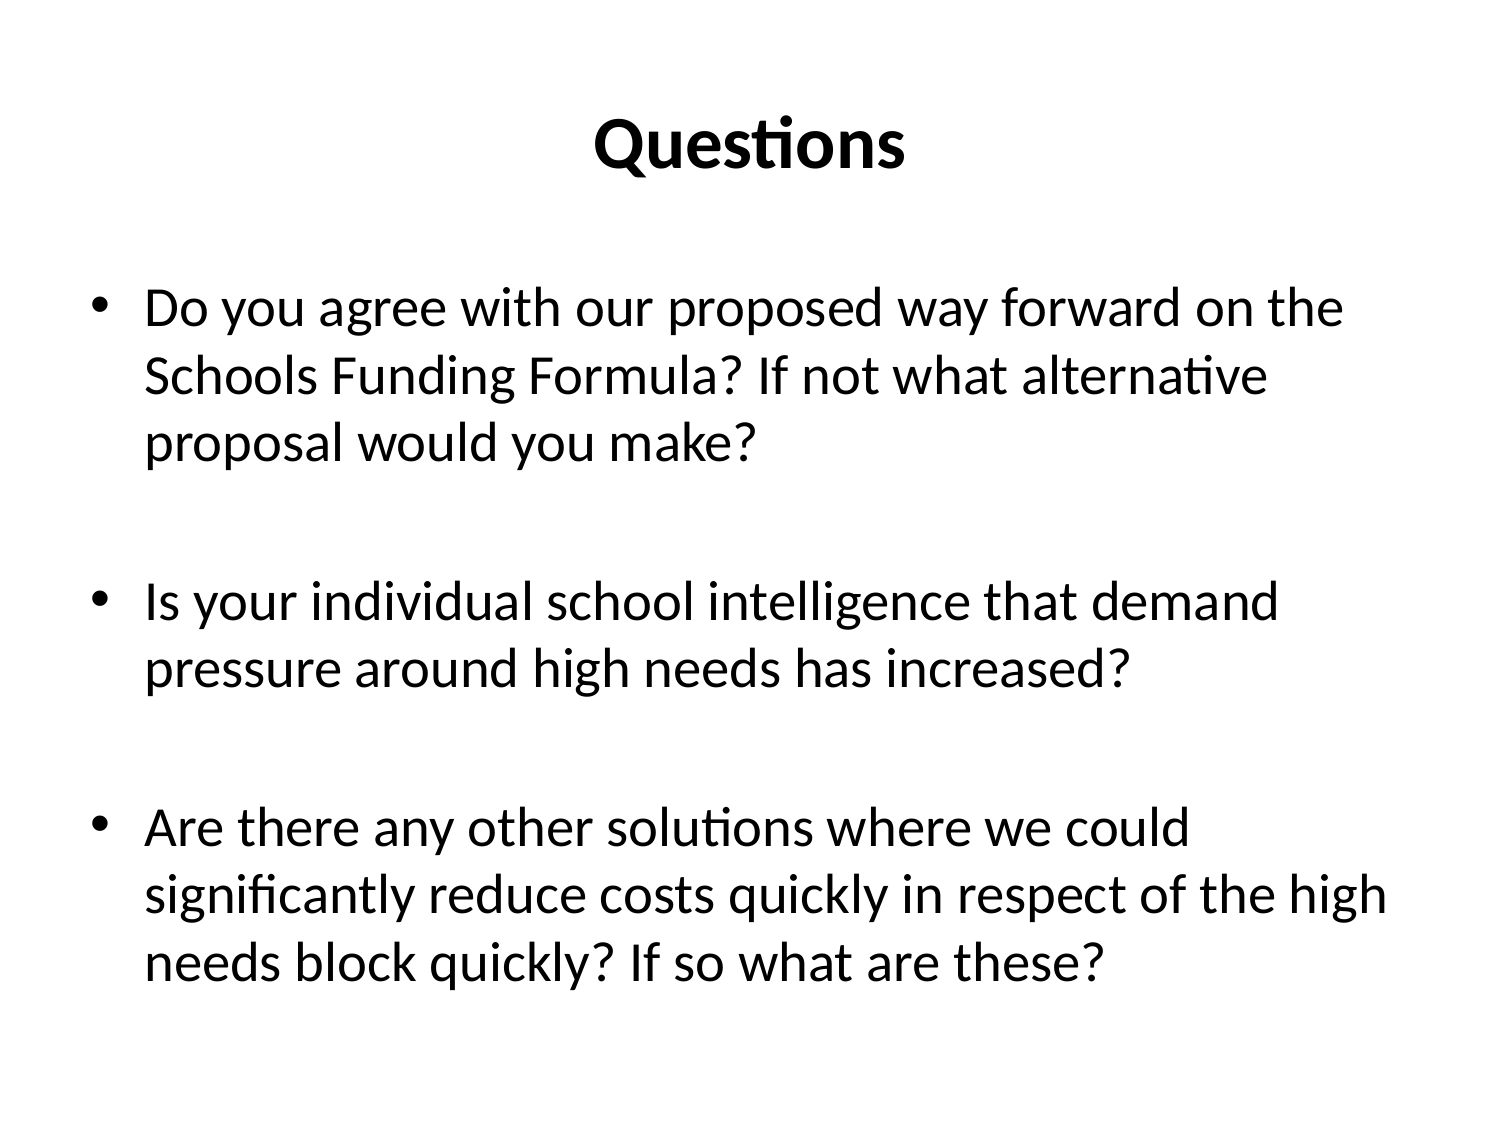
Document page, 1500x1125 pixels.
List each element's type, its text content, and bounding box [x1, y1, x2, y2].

list Do you agree with our proposed way forward on the Schools Funding Formula? If not what alternative proposal would you make? Is your individual school intelligence that demand pressure around high needs has increased? Are there any other solutions where we could significantly reduce costs quickly in respect of the high needs block quickly? If so what are these? [75, 262, 1425, 1005]
title Questions [75, 45, 1425, 233]
